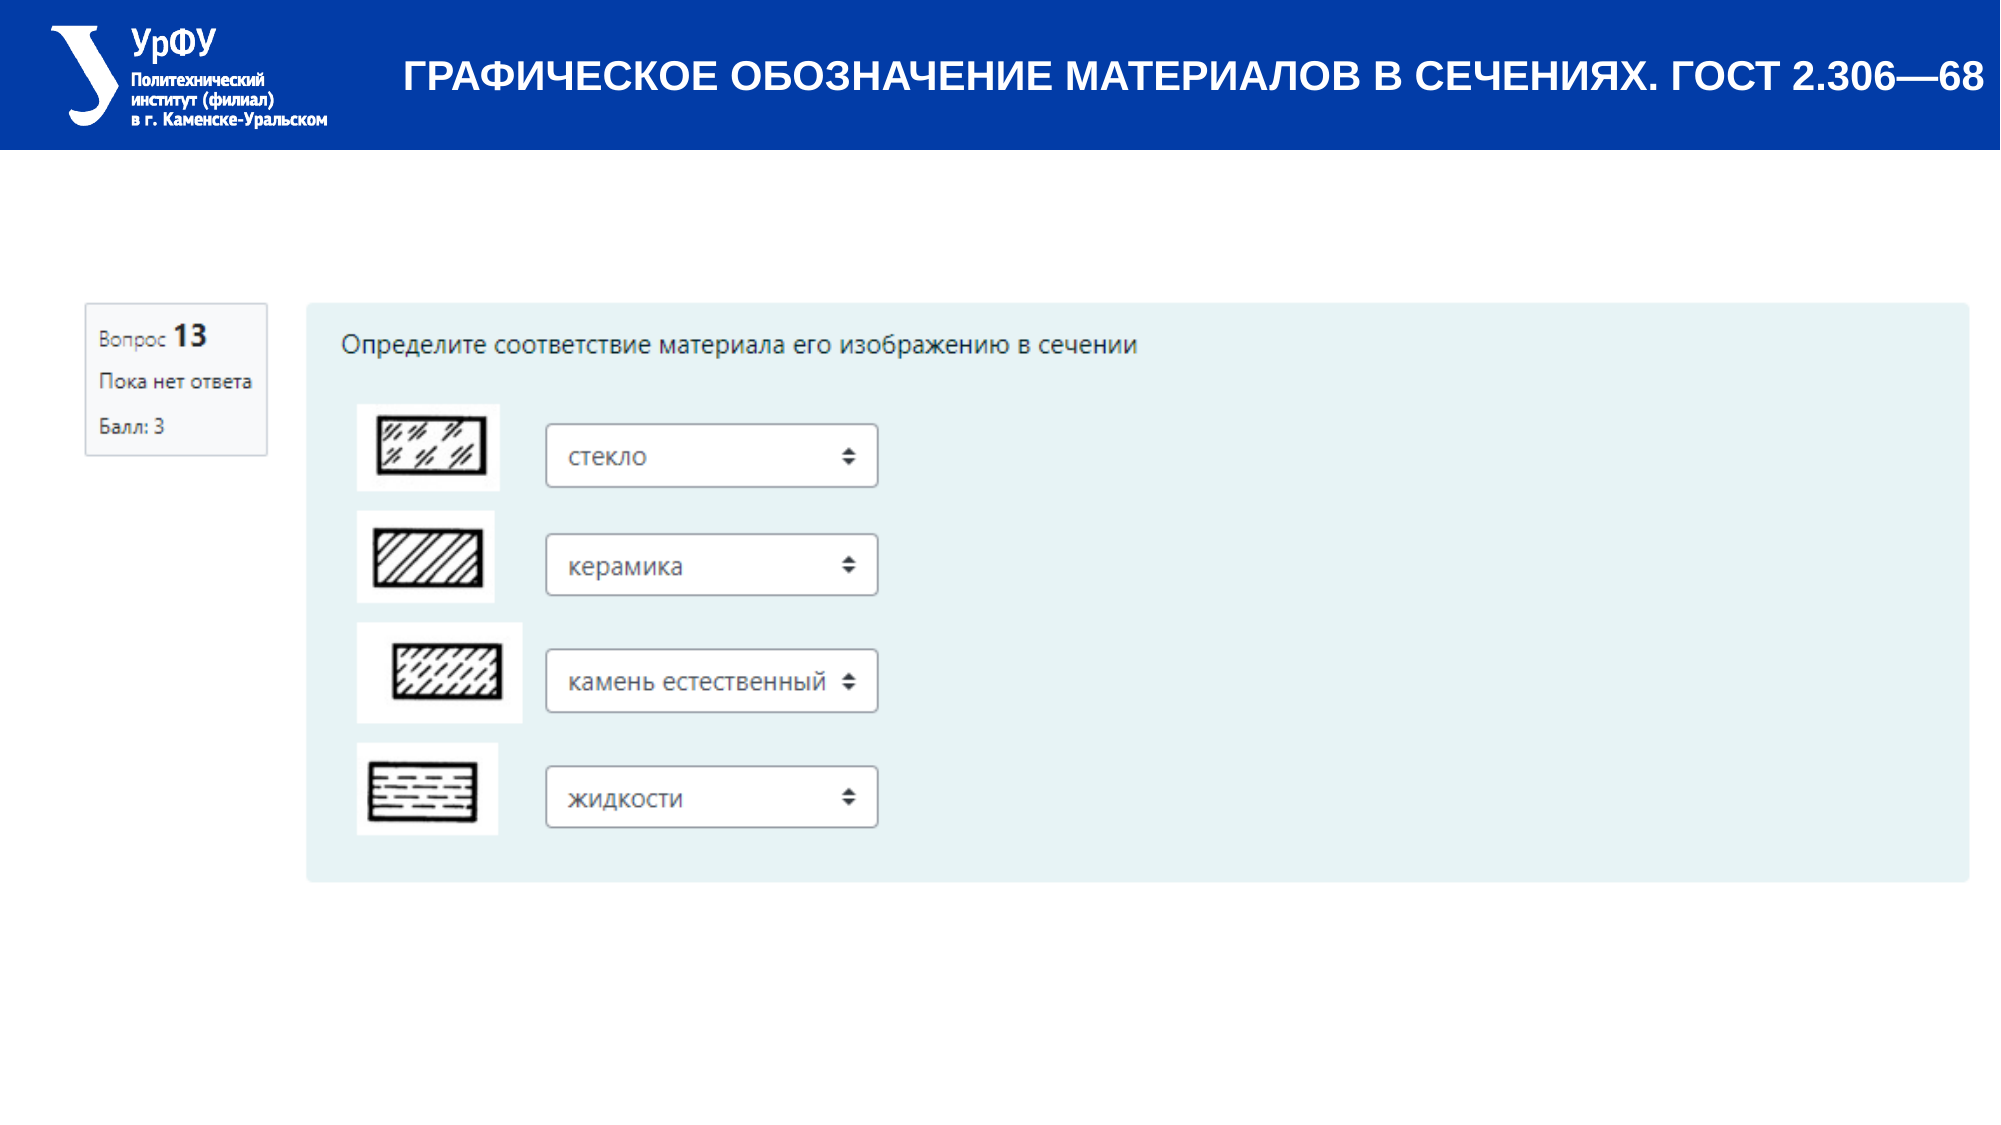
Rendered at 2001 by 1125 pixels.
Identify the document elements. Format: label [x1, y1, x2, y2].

text_box [0, 0, 2000, 150]
picture [73, 293, 1980, 896]
